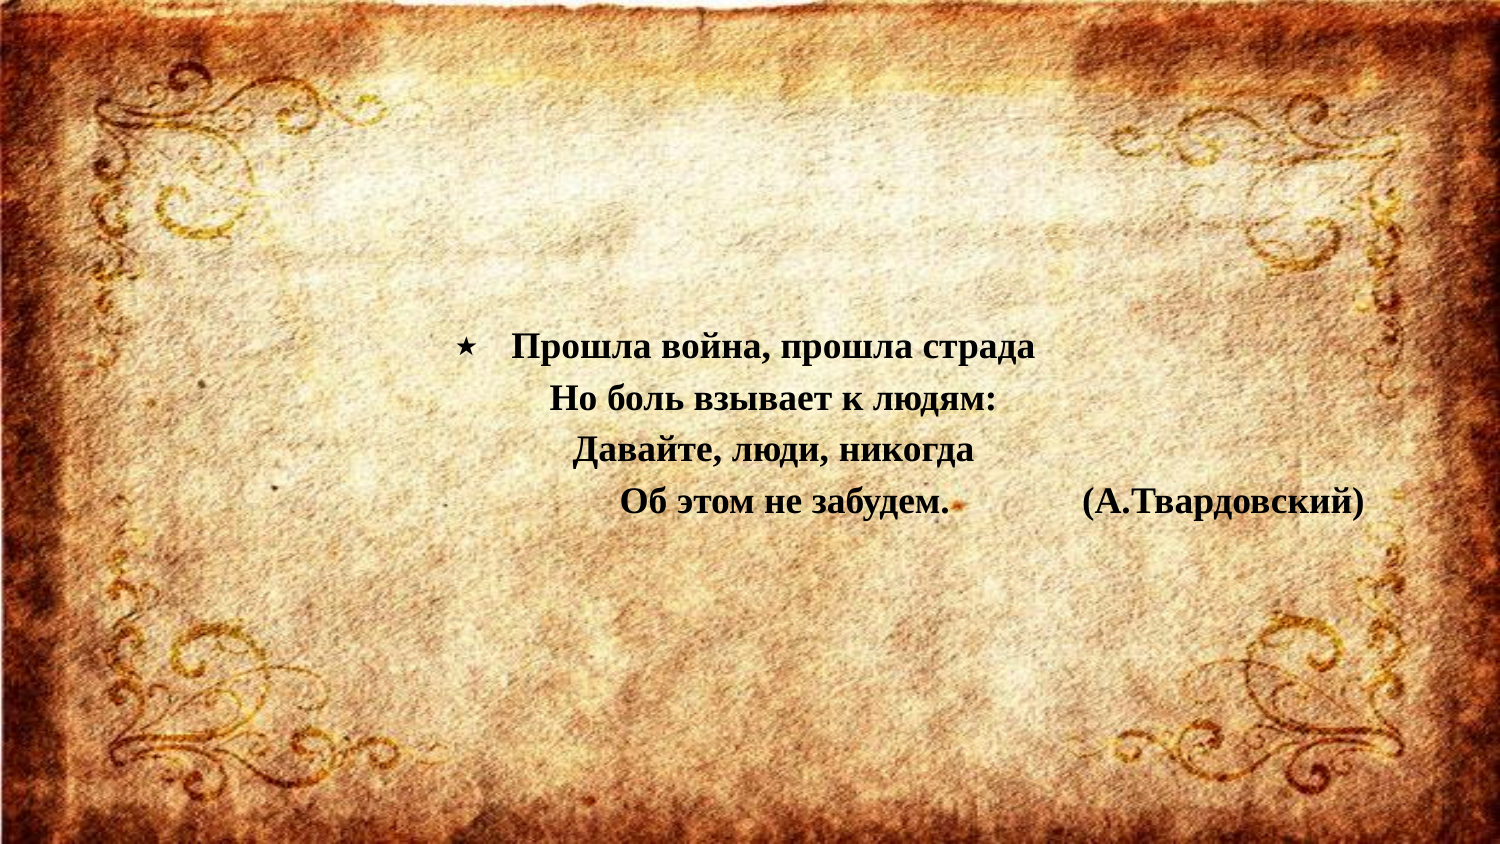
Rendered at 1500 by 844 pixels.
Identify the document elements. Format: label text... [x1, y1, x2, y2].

picture [0, 0, 1500, 844]
list Прошла война, прошла страда Но боль взывает к людям: Давайте, люди, никогда Об этом не забудем. (А.Твардовский) [61, 298, 1412, 516]
